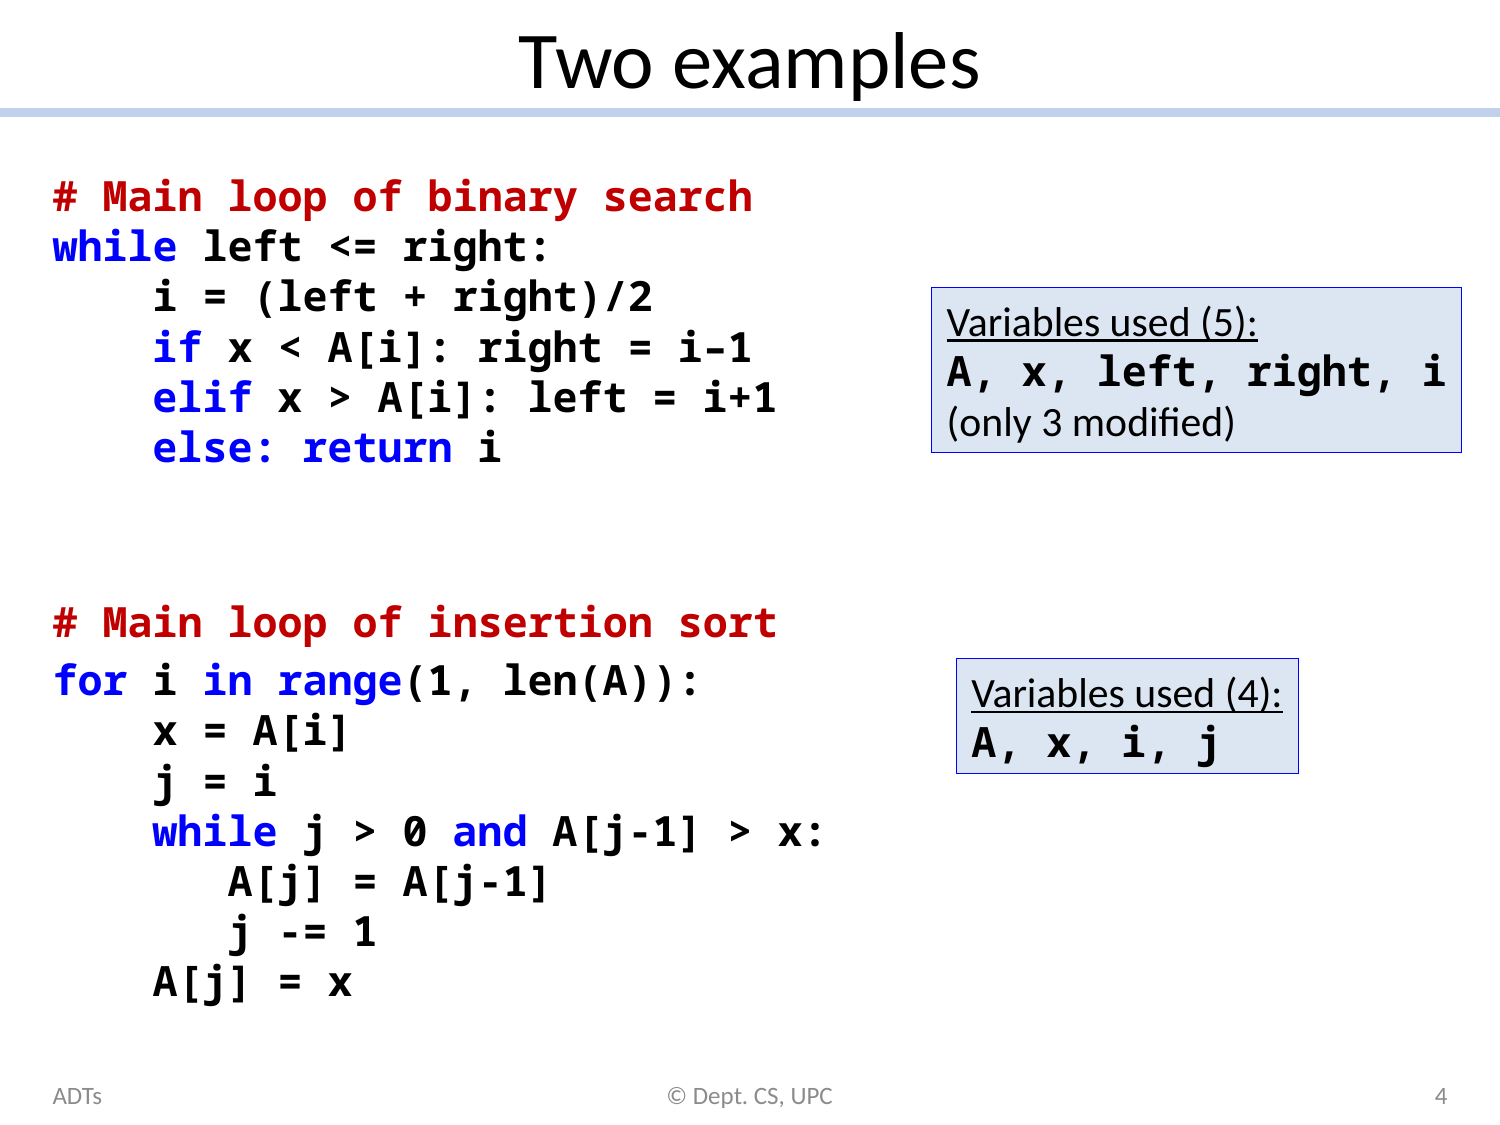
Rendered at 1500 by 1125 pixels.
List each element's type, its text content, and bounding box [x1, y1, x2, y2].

footer © Dept. CS, UPC [512, 1065, 988, 1125]
list # Main loop of binary search while left <= right: i = (left + right)/2 if x < A[i]: right = i–1 elif x > A[i]: left = i+1 else: return i # Main loop of insertion sort for i in range(1, len(A)): x = A[i] j = i while j > 0 and A[j-1] > x: A[j] = A[j-1] j -= 1 A[j] = x [37, 162, 863, 1066]
text_box Variables used (5): A, x, left, right, i (only 3 modified) [931, 287, 1462, 453]
text_box Variables used (4): A, x, i, j [956, 658, 1299, 774]
title Two examples [75, 0, 1425, 113]
slide_number 4 [1112, 1065, 1463, 1125]
slide_number ADTs [37, 1065, 388, 1125]
